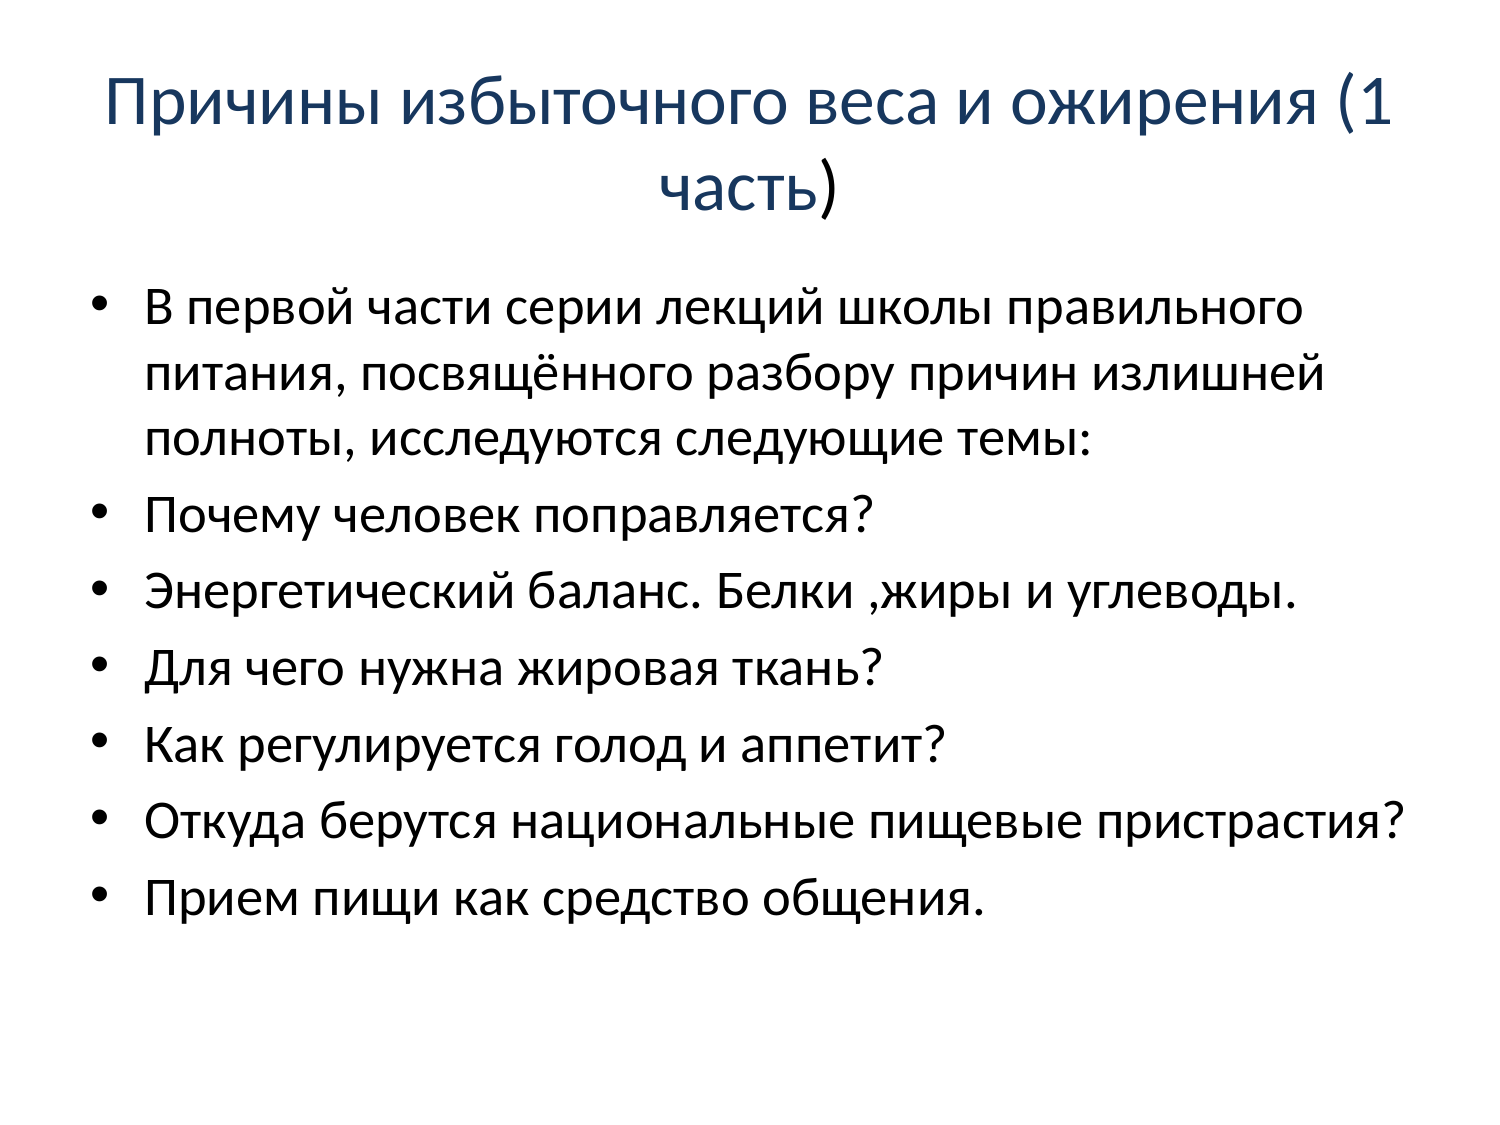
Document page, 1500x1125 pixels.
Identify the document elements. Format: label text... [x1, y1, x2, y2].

title Причины избыточного веса и ожирения (1 часть) [75, 45, 1425, 233]
list В первой части серии лекций школы правильного питания, посвящённого разбору причин излишней полноты, исследуются следующие темы: Почему человек поправляется? Энергетический баланс. Белки ,жиры и углеводы. Для чего нужна жировая ткань? Как регулируется голод и аппетит? Откуда берутся национальные пищевые пристрастия? Прием пищи как средство общения. [75, 262, 1425, 1005]
